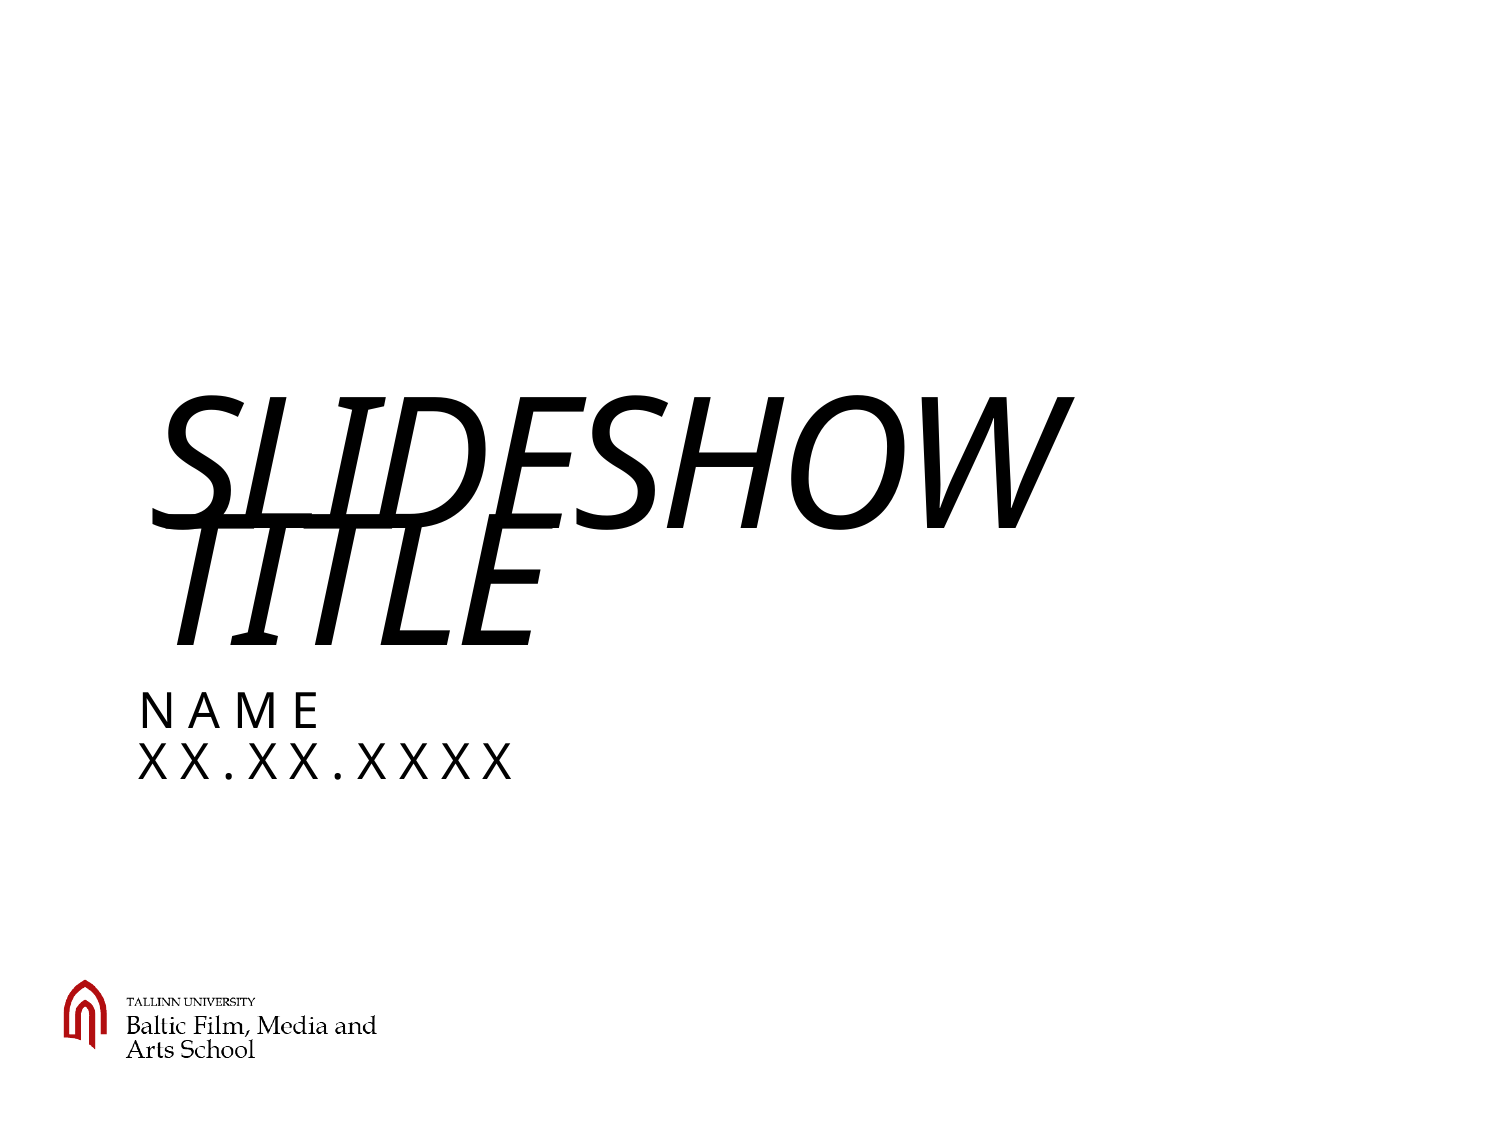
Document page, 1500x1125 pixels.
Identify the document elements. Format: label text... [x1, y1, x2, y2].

subtitle name xx.xx.xxxx [132, 675, 1311, 865]
title Slideshow title [134, 427, 1410, 674]
picture [35, 951, 406, 1093]
